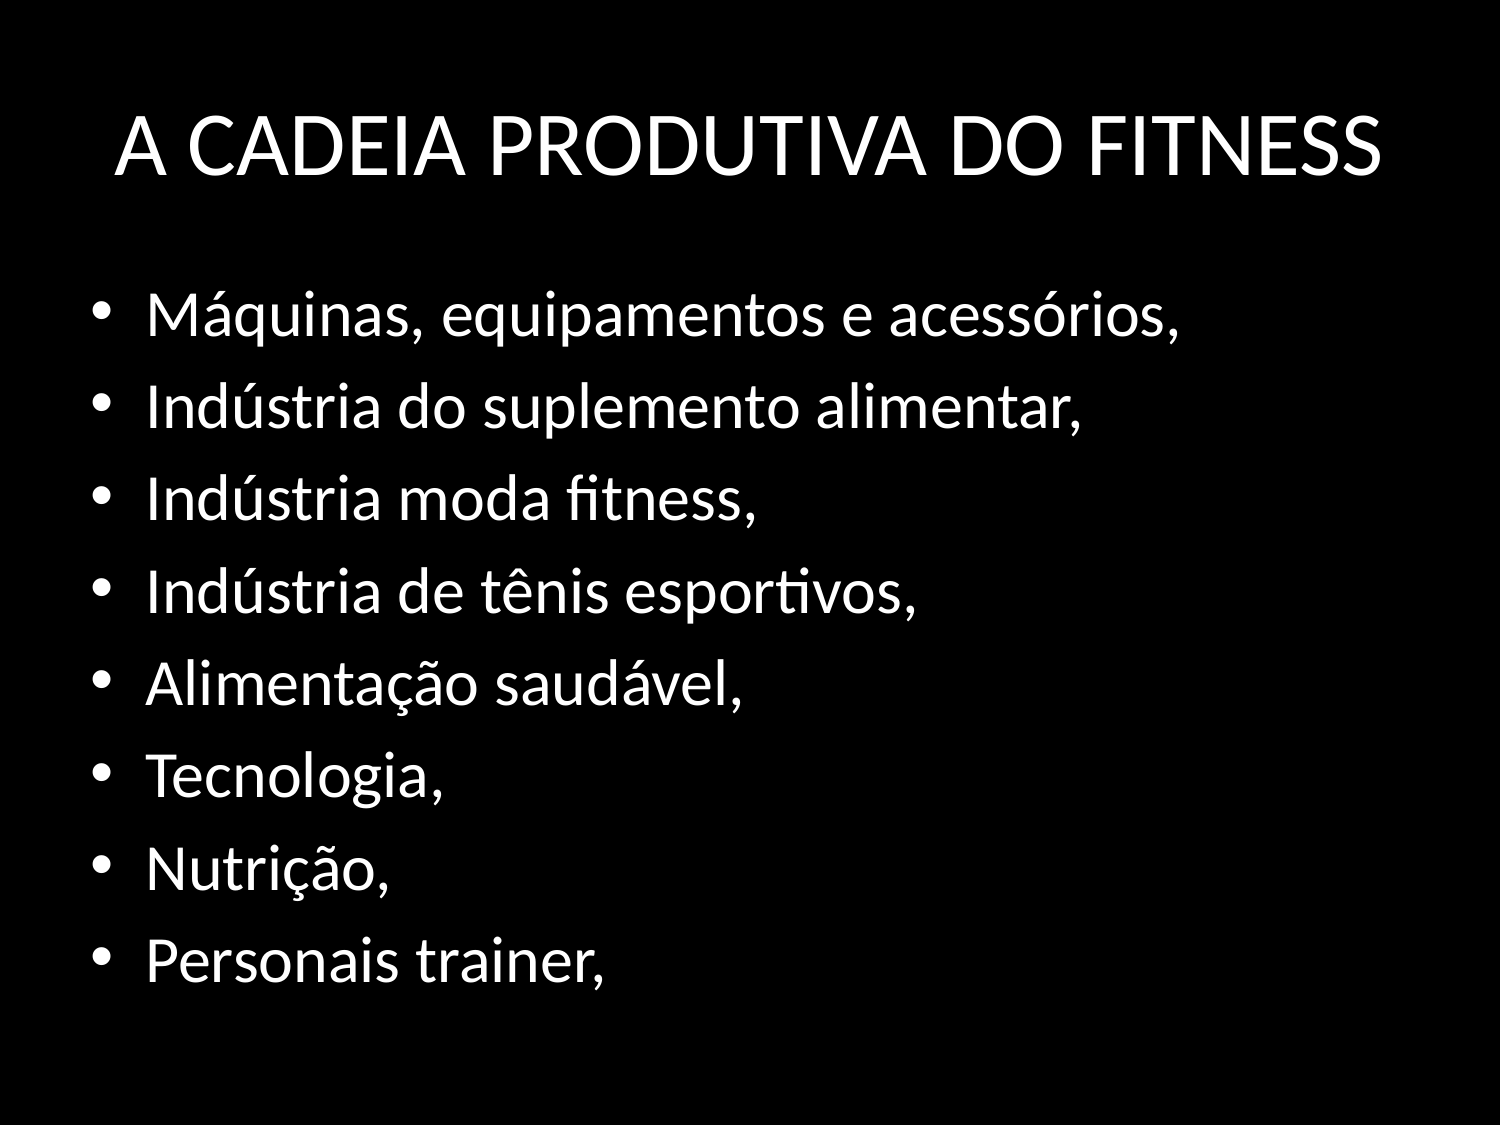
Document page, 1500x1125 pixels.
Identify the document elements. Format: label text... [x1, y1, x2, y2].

title A CADEIA PRODUTIVA DO FITNESS [75, 45, 1425, 233]
list Máquinas, equipamentos e acessórios, Indústria do suplemento alimentar, Indústria moda fitness, Indústria de tênis esportivos, Alimentação saudável, Tecnologia, Nutrição, Personais trainer, [75, 262, 1425, 1005]
